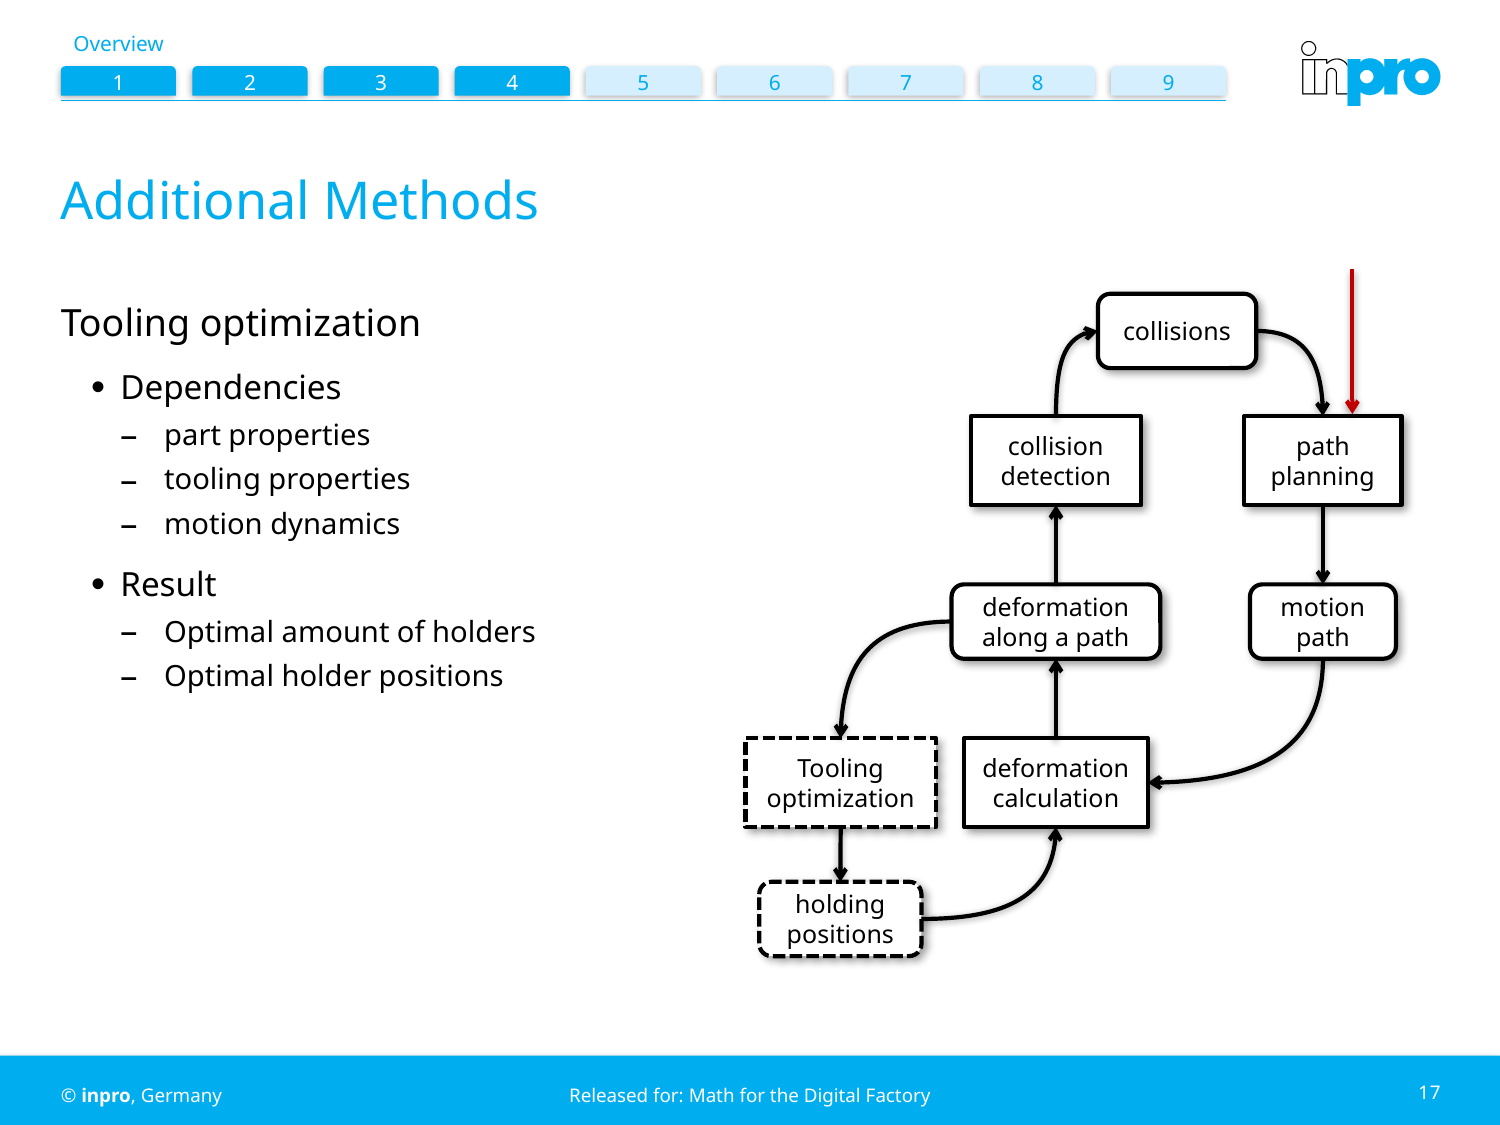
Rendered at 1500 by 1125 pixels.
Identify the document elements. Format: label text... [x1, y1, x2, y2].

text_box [60, 22, 1227, 101]
text_box holding positions [757, 879, 924, 959]
text_box collisions [1095, 291, 1259, 371]
picture [1361, 71, 1373, 83]
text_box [1033, 352, 1120, 395]
picture [1300, 40, 1441, 108]
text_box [840, 621, 952, 739]
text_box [921, 826, 1057, 920]
text_box deformation calculation [962, 736, 1150, 829]
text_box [1173, 632, 1298, 809]
text_box motion path [1247, 582, 1399, 661]
picture [1416, 71, 1428, 83]
text_box deformation along a path [949, 582, 1163, 661]
text_box path planning [1242, 414, 1404, 507]
list Tooling optimization Dependencies part properties tooling properties motion dynamics Result Optimal amount of holders Optimal holder positions [60, 294, 733, 1028]
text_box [1256, 330, 1324, 417]
text_box collision detection [969, 414, 1143, 507]
text_box Tooling optimization [743, 736, 938, 829]
title Additional Methods [60, 167, 1439, 261]
